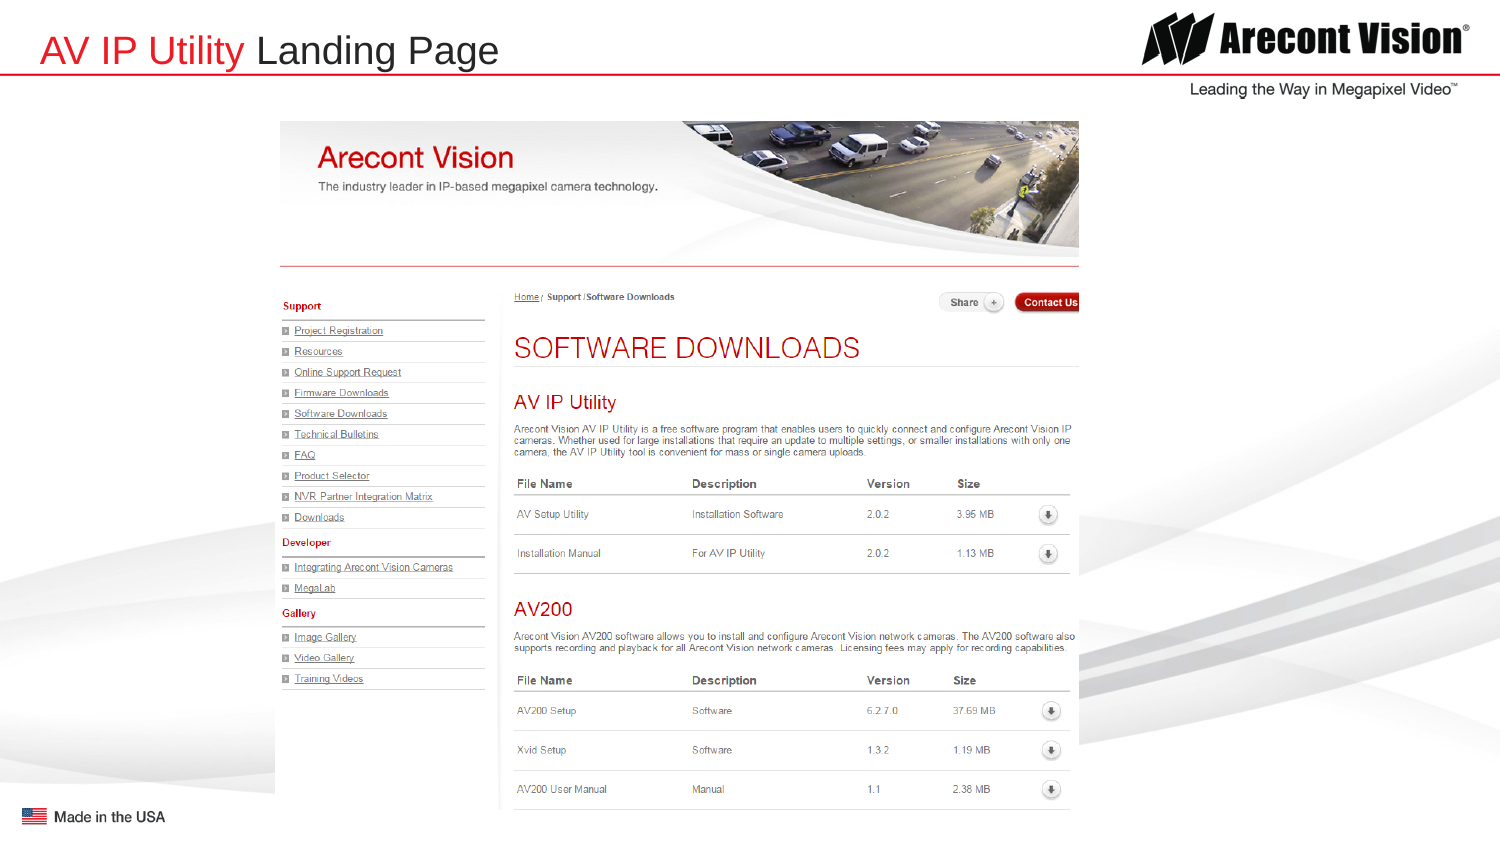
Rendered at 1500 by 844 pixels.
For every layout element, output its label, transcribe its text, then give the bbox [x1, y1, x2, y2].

title AV IP Utility Landing Page [24, 0, 1263, 97]
picture [0, 0, 1500, 844]
